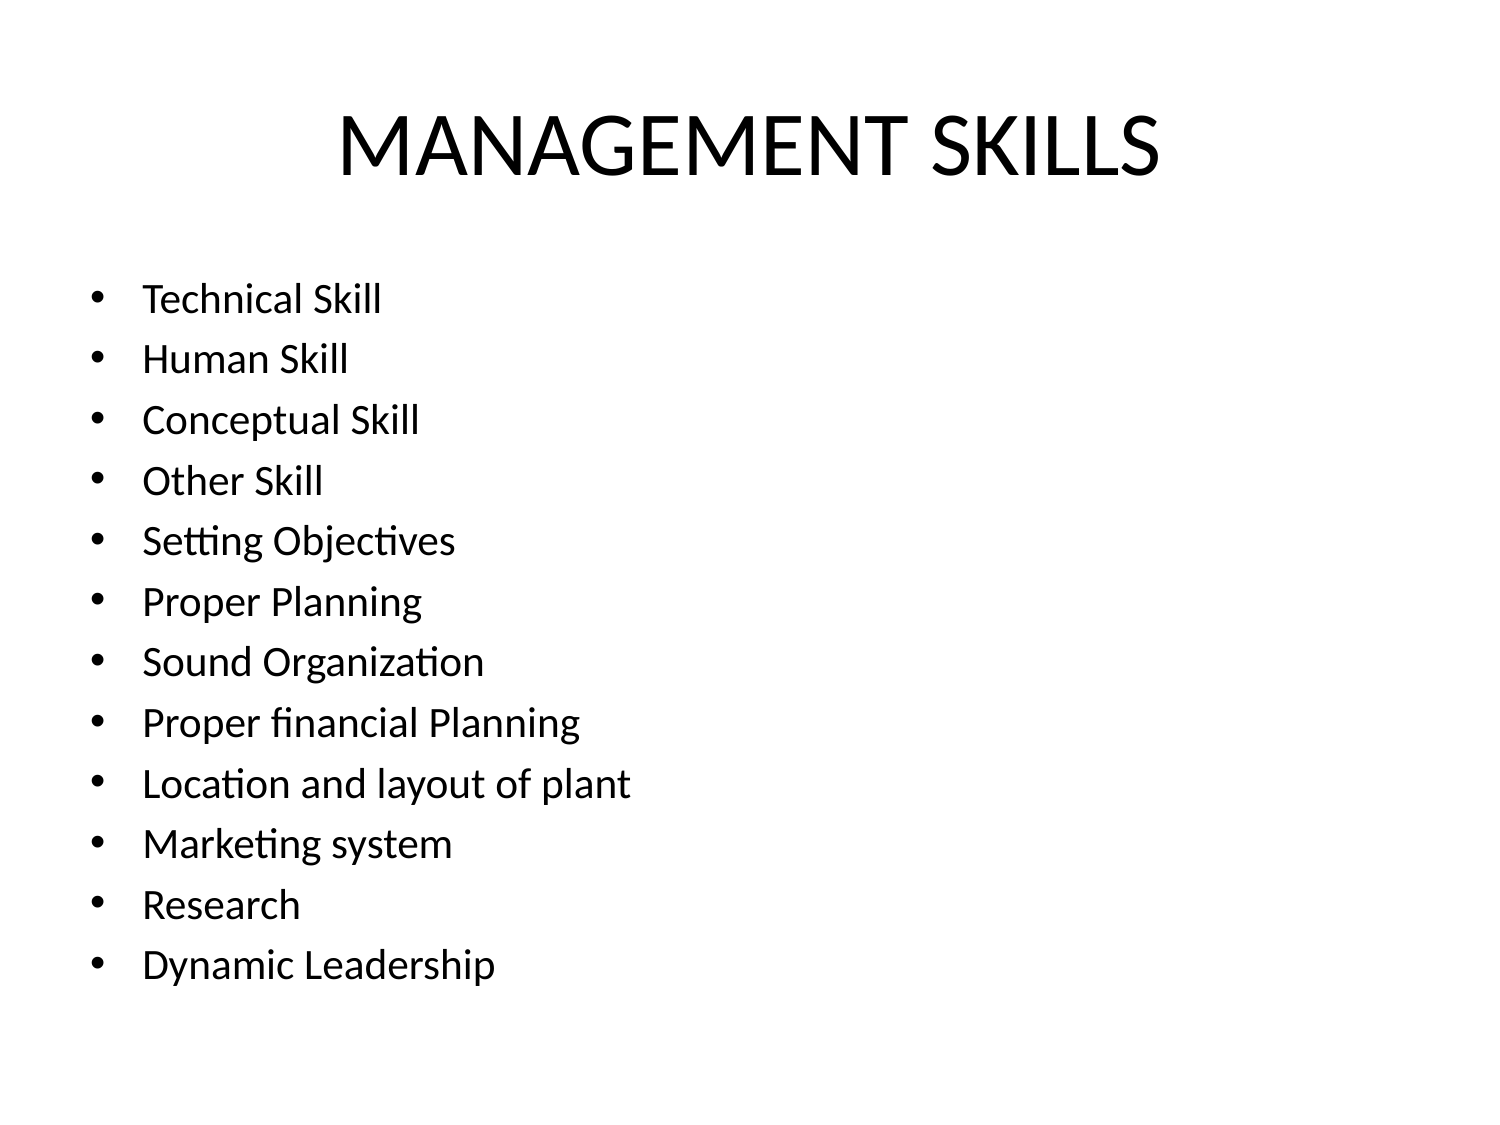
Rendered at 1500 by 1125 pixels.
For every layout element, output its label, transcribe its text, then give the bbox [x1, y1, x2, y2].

title MANAGEMENT SKILLS [75, 45, 1425, 233]
list Technical Skill Human Skill Conceptual Skill Other Skill Setting Objectives Proper Planning Sound Organization Proper financial Planning Location and layout of plant Marketing system Research Dynamic Leadership [75, 262, 1425, 1005]
